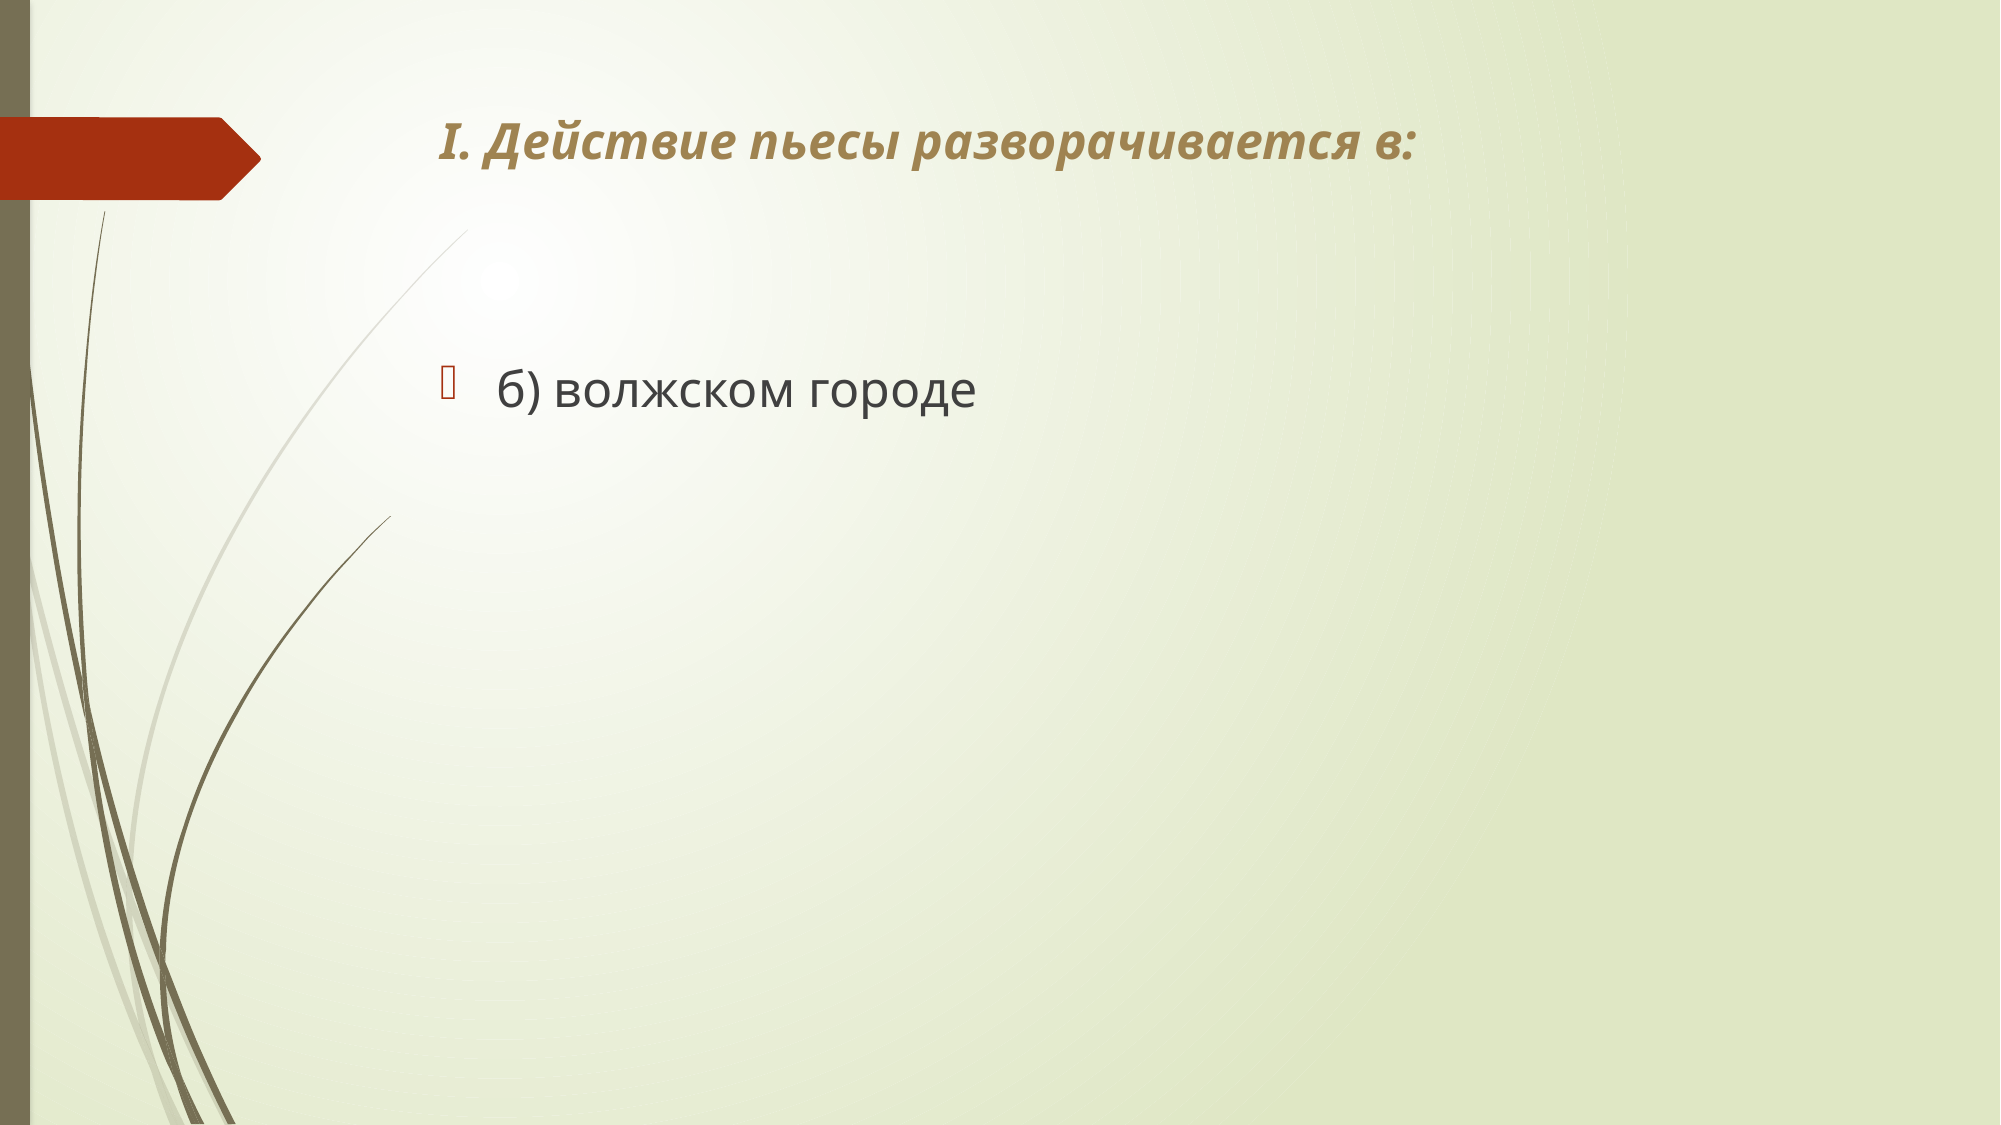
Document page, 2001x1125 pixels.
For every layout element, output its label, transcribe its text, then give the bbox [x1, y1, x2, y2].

title I. Действие пьесы разворачивается в: [425, 102, 1888, 313]
list б) волжском городе [424, 350, 1888, 970]
